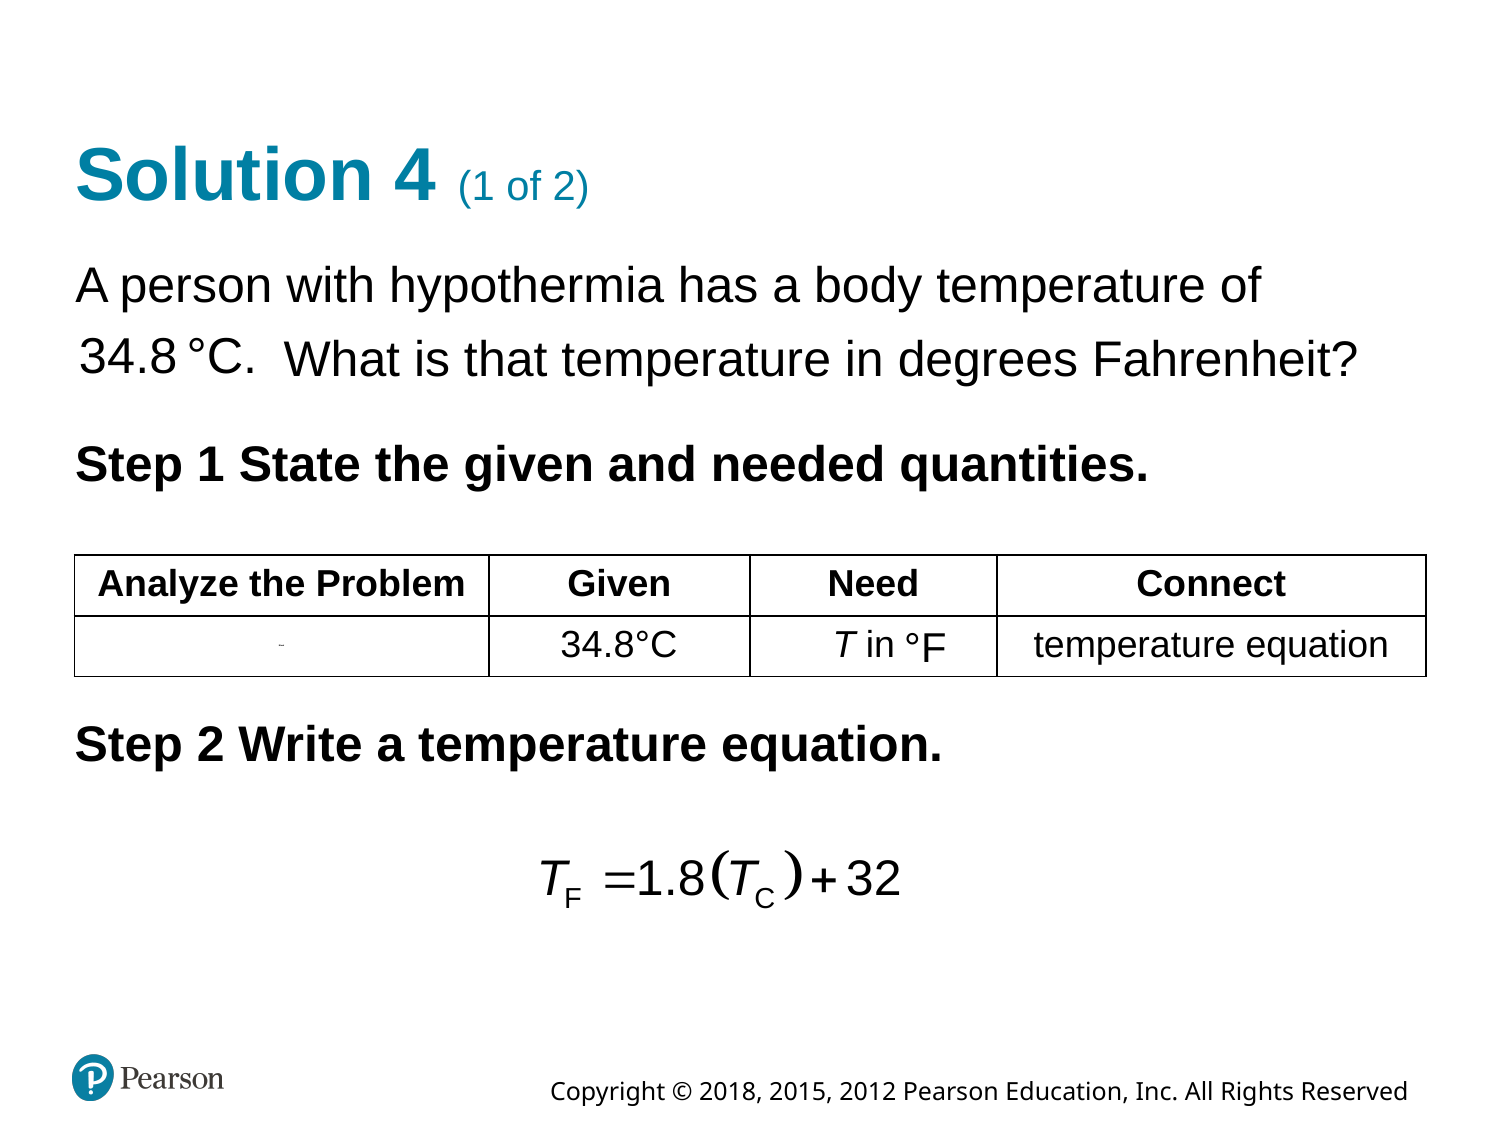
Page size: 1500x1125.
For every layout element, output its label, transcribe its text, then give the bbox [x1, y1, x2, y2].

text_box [538, 847, 904, 919]
table_cell celsius [490, 617, 749, 676]
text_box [902, 627, 951, 668]
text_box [75, 330, 261, 382]
table_header Given [490, 556, 749, 615]
table_header Need [751, 556, 996, 615]
picture [80, 1063, 106, 1088]
list Step 2 Write a temperature equation. [74, 711, 1104, 782]
table_cell temperature equation [998, 617, 1425, 676]
table_cell T in Fahrenheit [751, 617, 996, 676]
picture [98, 1054, 224, 1101]
picture [72, 1087, 83, 1101]
list What is that temperature in degrees Fahrenheit? [283, 326, 1387, 399]
table_header Analyze the Problem [75, 556, 488, 615]
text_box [558, 625, 680, 664]
list A person with hypothermia has a body temperature of [75, 252, 1297, 320]
table_header Connect [998, 556, 1425, 615]
list Step 1 State the given and needed quantities. [75, 431, 1387, 504]
picture [72, 1054, 88, 1070]
title Solution 4 (1 of 2) [75, 35, 1425, 216]
table_cell Blank [75, 617, 488, 676]
